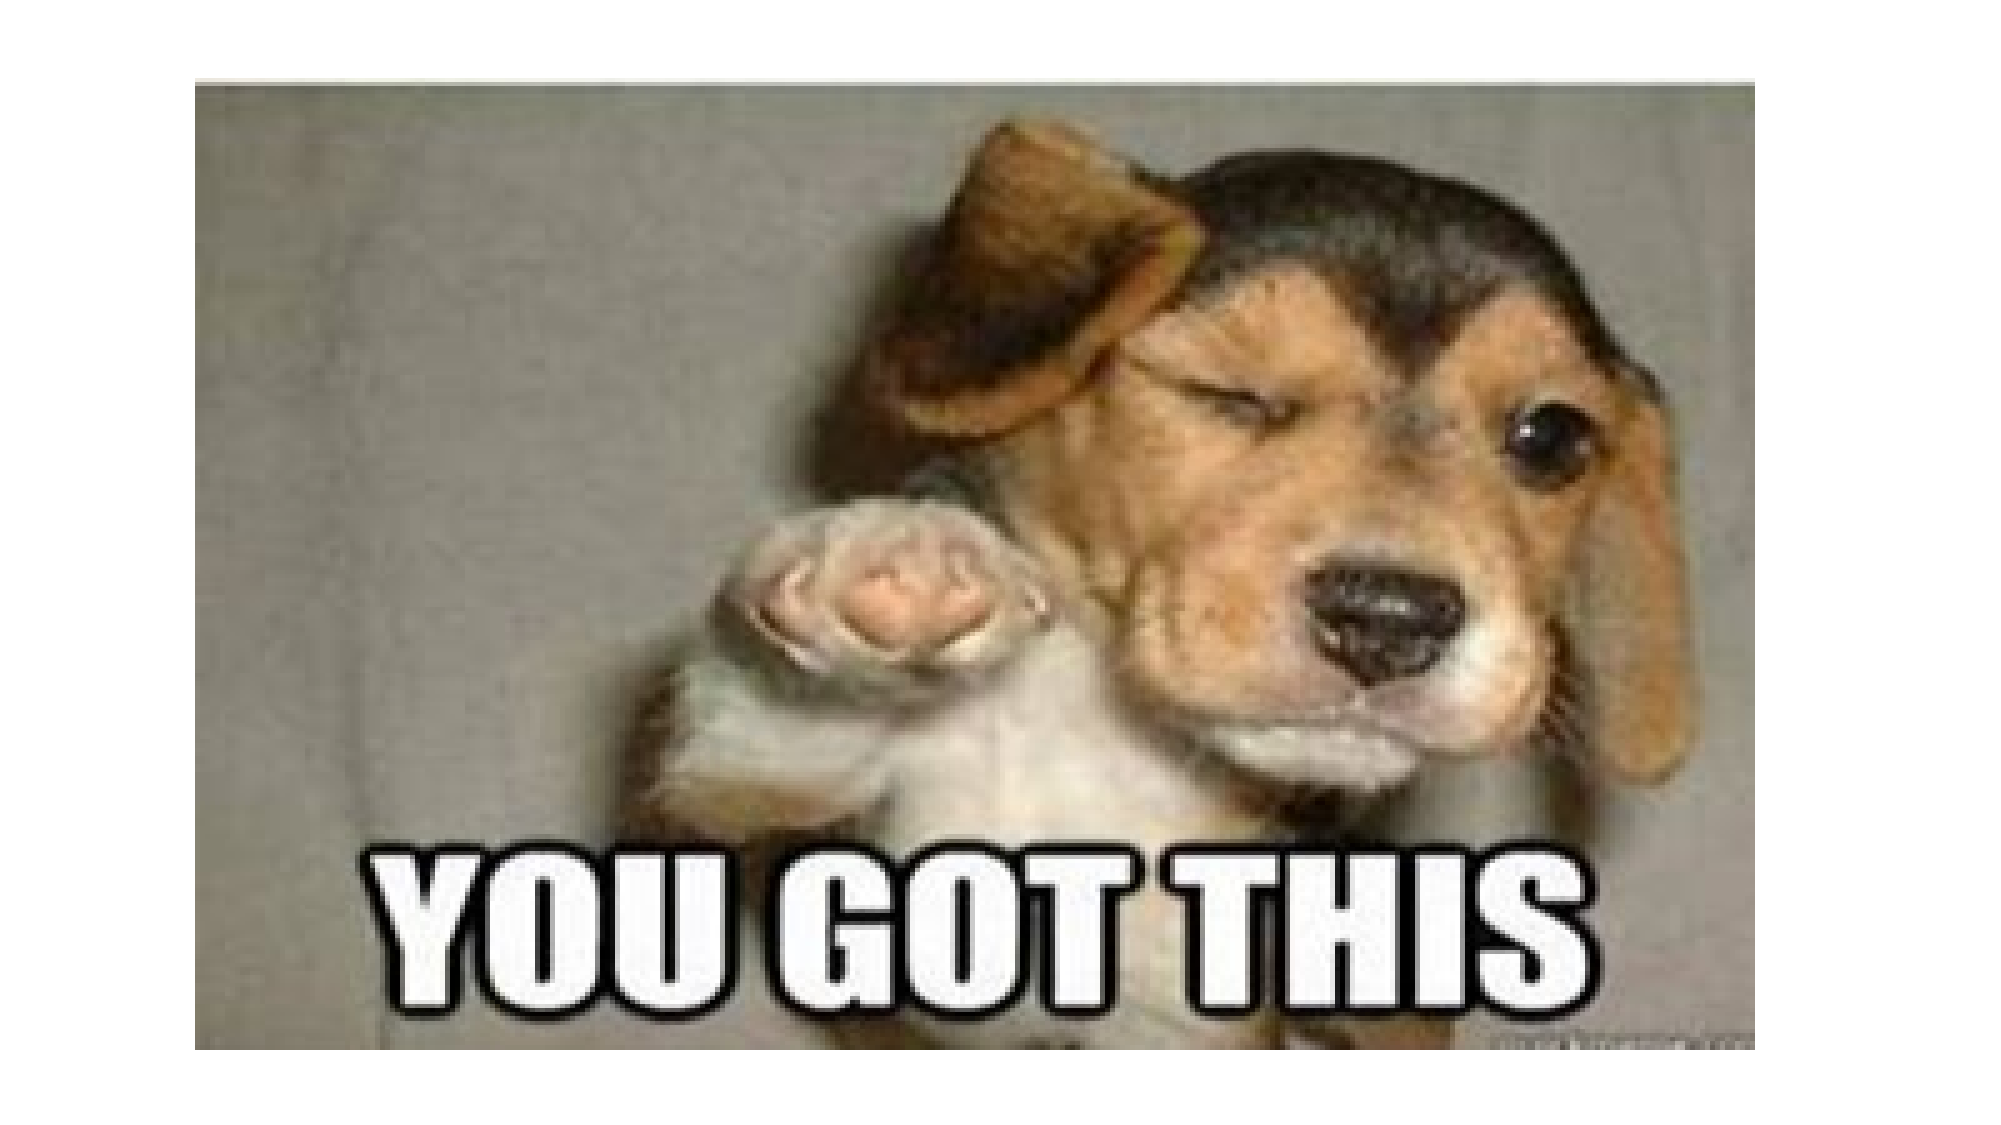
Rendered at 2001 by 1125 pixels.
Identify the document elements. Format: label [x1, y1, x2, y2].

picture [195, 78, 1755, 1050]
